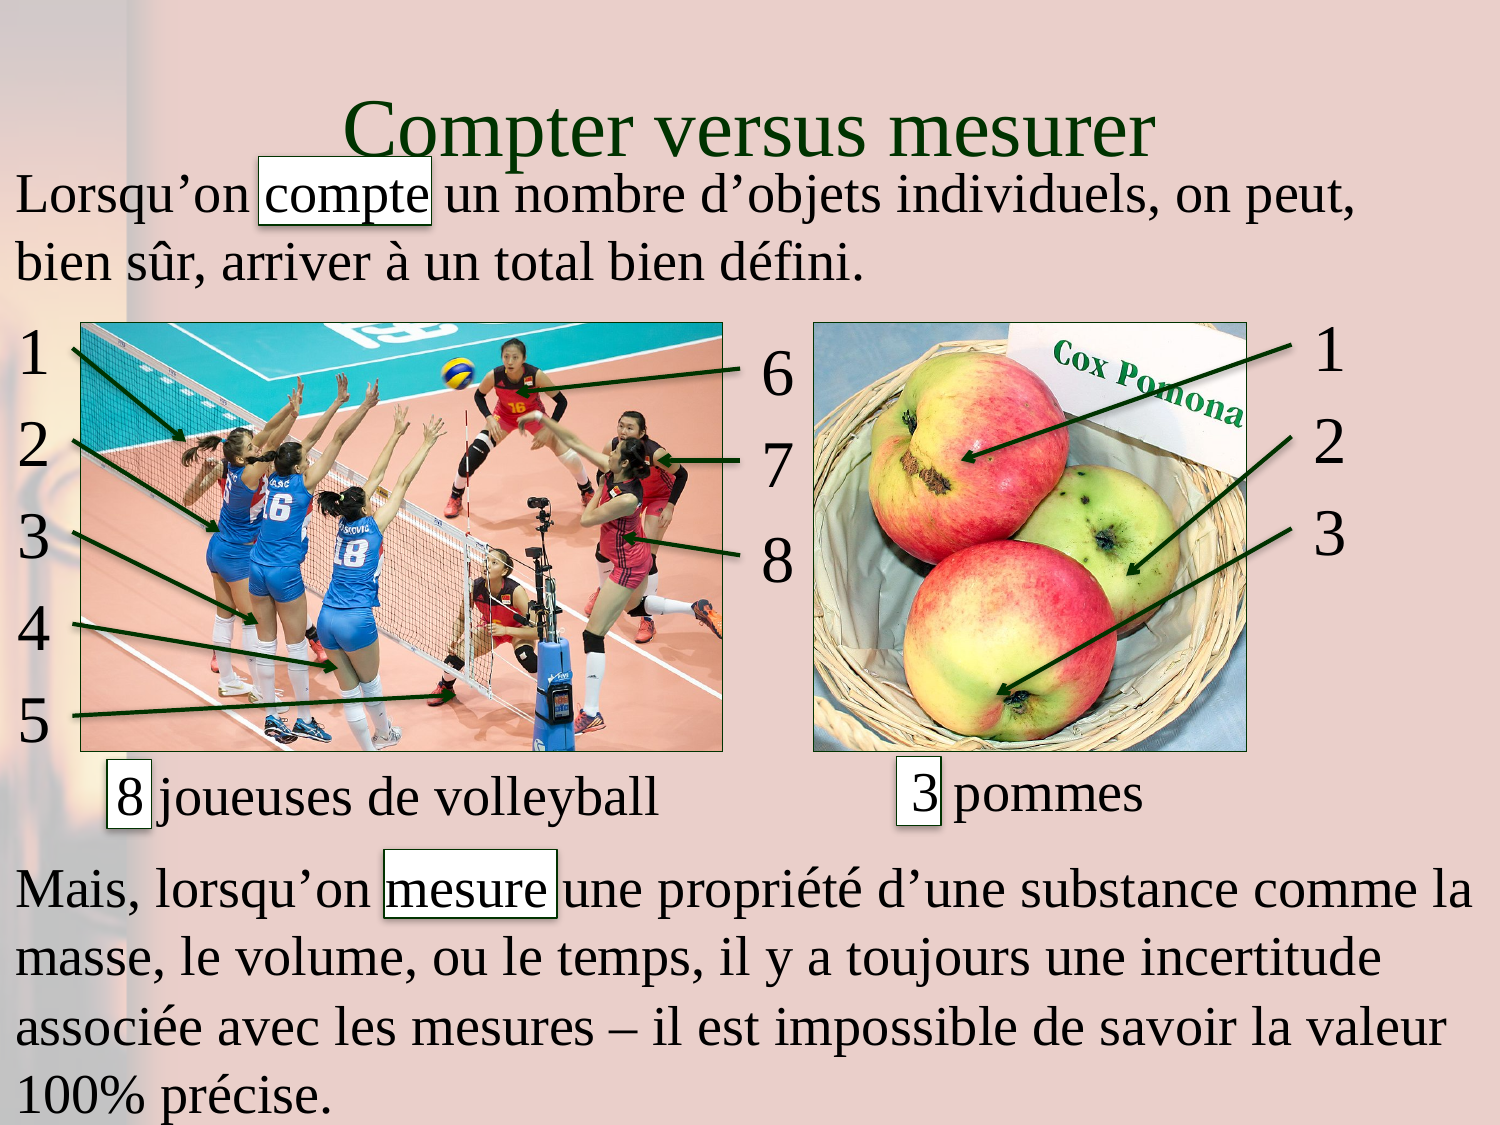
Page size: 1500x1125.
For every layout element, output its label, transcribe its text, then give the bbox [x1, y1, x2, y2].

text_box 8 joueuses de volleyball [101, 760, 702, 829]
text_box 7 [740, 413, 808, 507]
text_box 4 [0, 576, 67, 668]
text_box 1 [1291, 297, 1369, 389]
picture [813, 321, 1247, 752]
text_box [1125, 436, 1292, 527]
list Lorsqu’on compte un nombre d’objets individuels, on peut, bien sûr, arriver à un total bien défini. [0, 148, 1412, 323]
text_box 8 [740, 507, 808, 603]
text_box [72, 347, 187, 439]
text_box 1 [0, 300, 73, 392]
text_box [960, 344, 1292, 461]
picture [80, 321, 724, 752]
text_box 3 [0, 484, 67, 576]
text_box 2 [1296, 389, 1369, 480]
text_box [72, 694, 457, 716]
text_box 6 [740, 321, 812, 413]
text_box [995, 528, 1292, 696]
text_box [621, 536, 741, 556]
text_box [515, 368, 741, 393]
text_box 3 [1296, 480, 1369, 576]
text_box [72, 531, 259, 623]
text_box 5 [0, 668, 73, 764]
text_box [72, 623, 339, 669]
text_box 3 pommes [896, 760, 1164, 825]
text_box 2 [0, 392, 67, 484]
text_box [72, 439, 221, 531]
text_box Mais, lorsqu’on mesure une propriété d’une substance comme la masse, le volume, ou le temps, il y a toujours une incertitude associée avec les mesures – il est impossible de savoir la valeur 100% précise. [0, 841, 1500, 1121]
title Compter versus mesurer [162, 75, 1338, 148]
